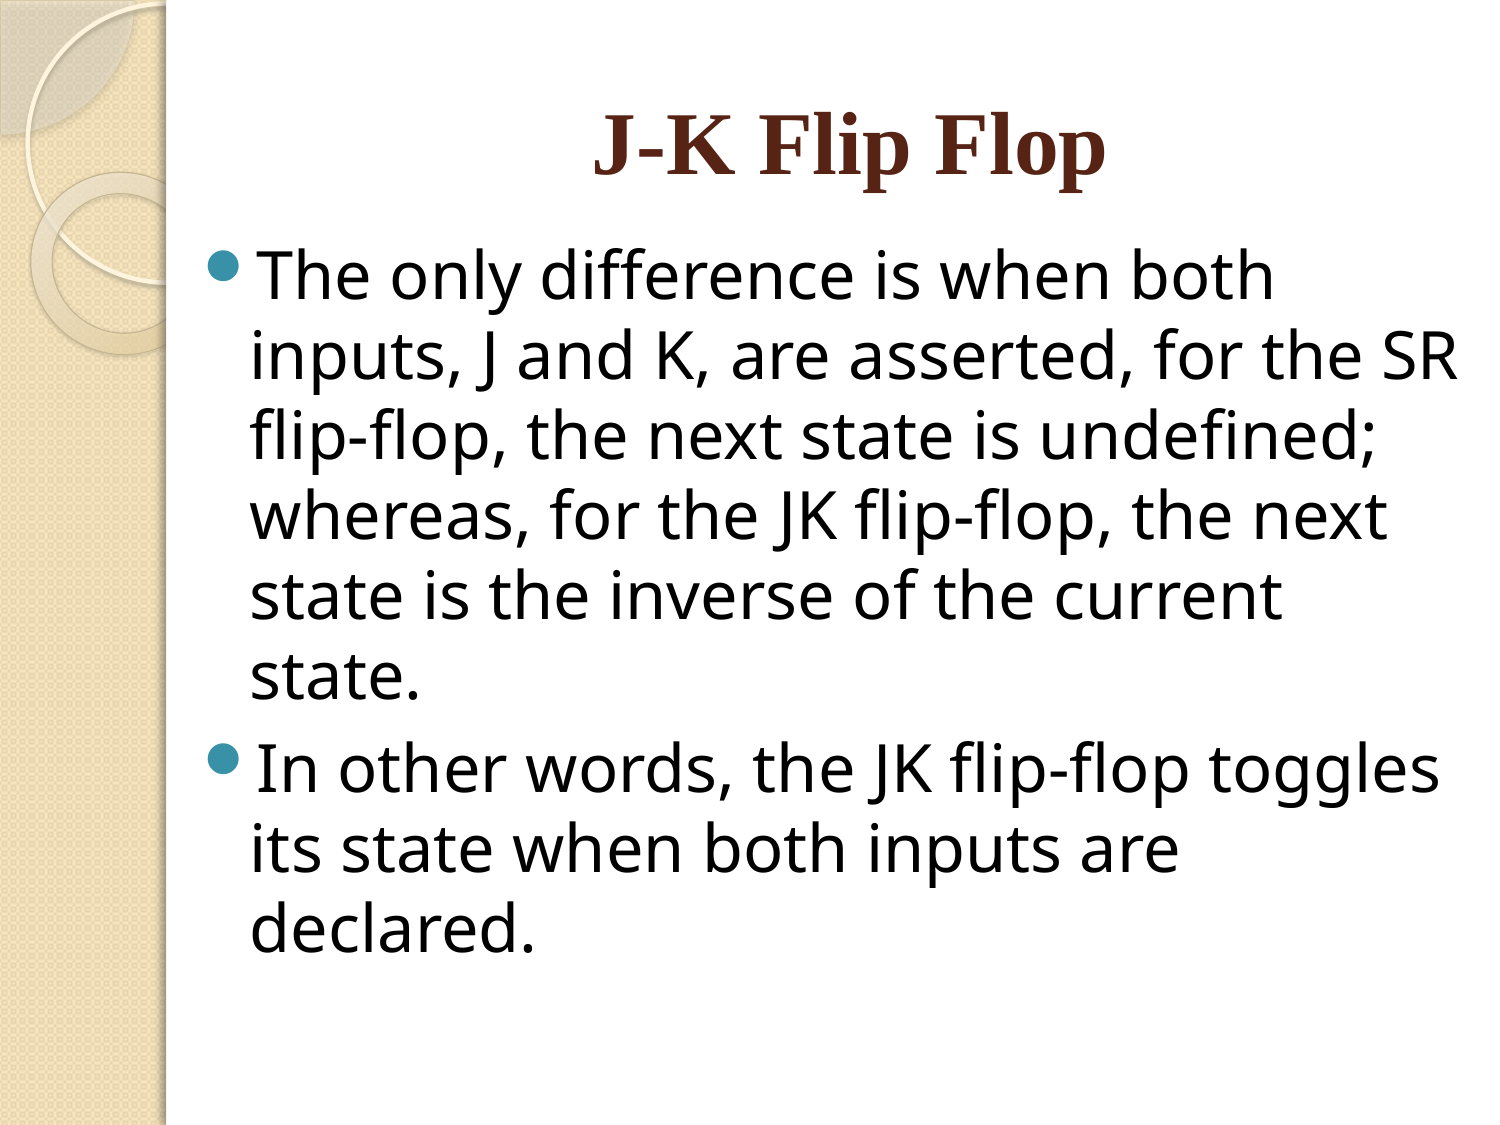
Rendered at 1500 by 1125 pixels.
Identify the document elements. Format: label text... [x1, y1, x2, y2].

title J-K Flip Flop [235, 45, 1466, 224]
list The only difference is when both inputs, J and K, are asserted, for the SR flip-flop, the next state is undefined; whereas, for the JK flip-flop, the next state is the inverse of the current state. In other words, the JK flip-flop toggles its state when both inputs are declared. [174, 224, 1488, 1100]
